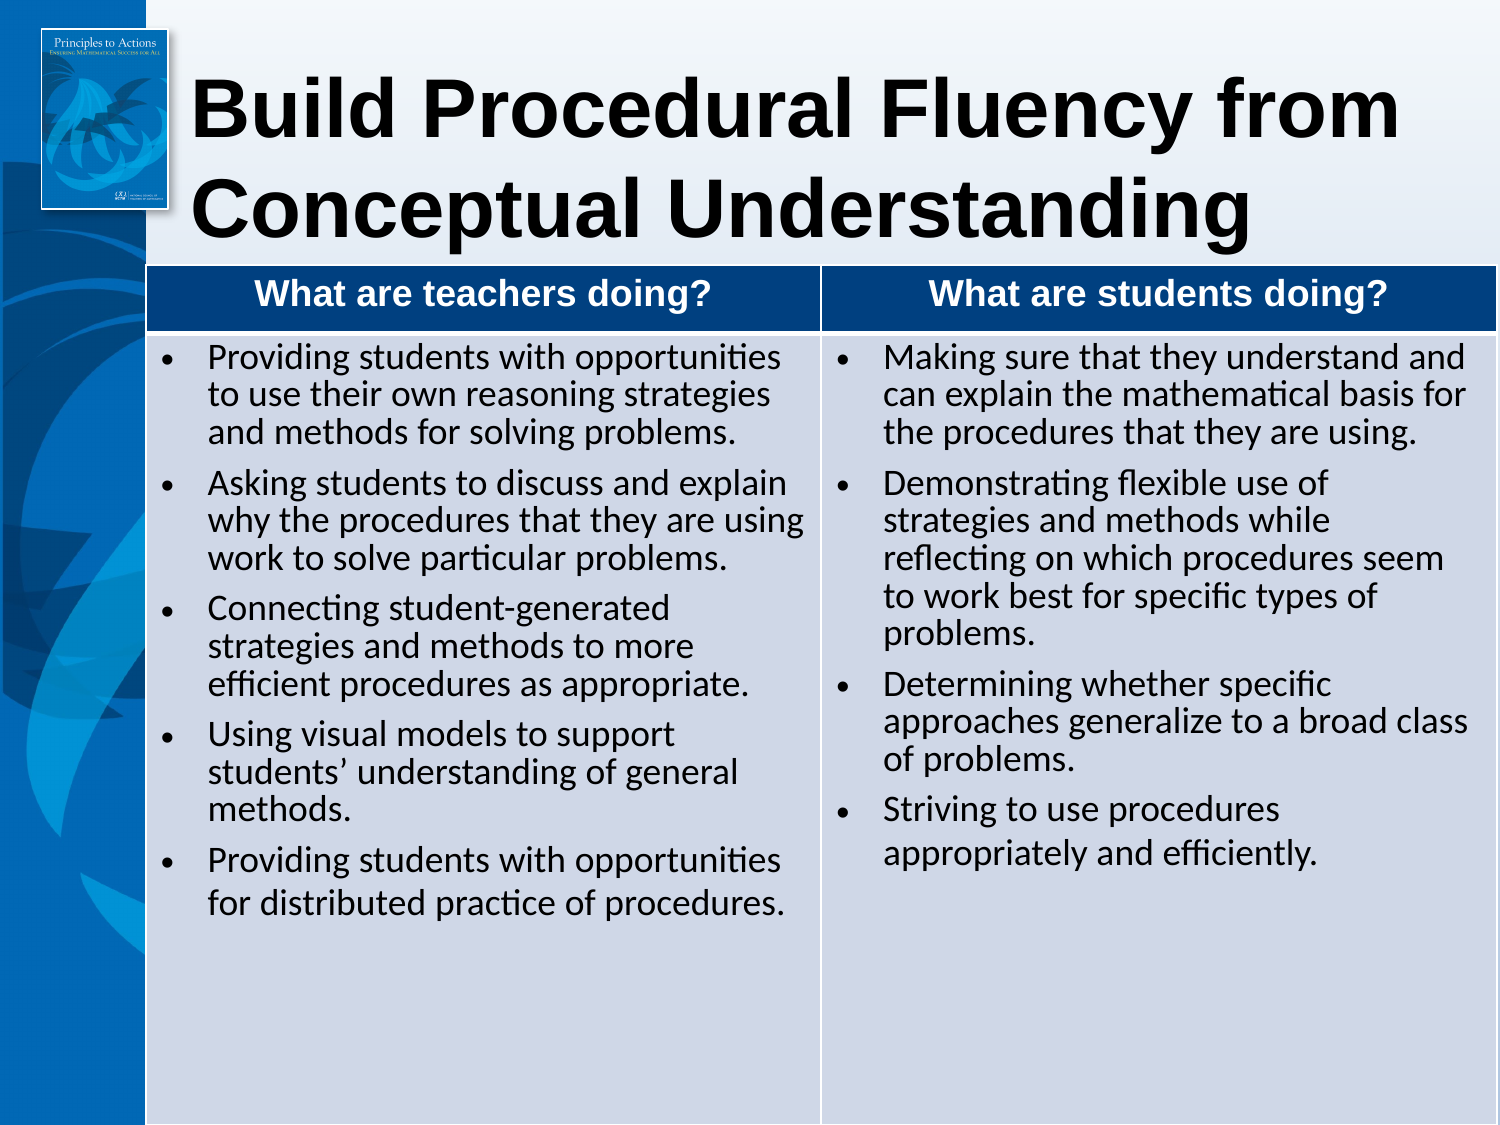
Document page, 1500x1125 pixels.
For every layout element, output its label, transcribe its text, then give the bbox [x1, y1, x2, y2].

table_cell Providing students with opportunities to use their own reasoning strategies and methods for solving problems. Asking students to discuss and explain why the procedures that they are using work to solve particular problems. Connecting student-generated strategies and methods to more efficient procedures as appropriate. Using visual models to support students’ understanding of general methods. Providing students with opportunities for distributed practice of procedures. [151, 336, 820, 1124]
table_cell Making sure that they understand and can explain the mathematical basis for the procedures that they are using. Demonstrating flexible use of strategies and methods while reflecting on which procedures seem to work best for specific types of problems. Determining whether specific approaches generalize to a broad class of problems. Striving to use procedures appropriately and efficiently. [822, 336, 1496, 1124]
table_header What are teachers doing? [151, 266, 820, 331]
text_box Build Procedural Fluency from Conceptual Understanding [175, 46, 1481, 262]
picture [0, 0, 168, 1125]
table_header What are students doing? [822, 266, 1496, 331]
